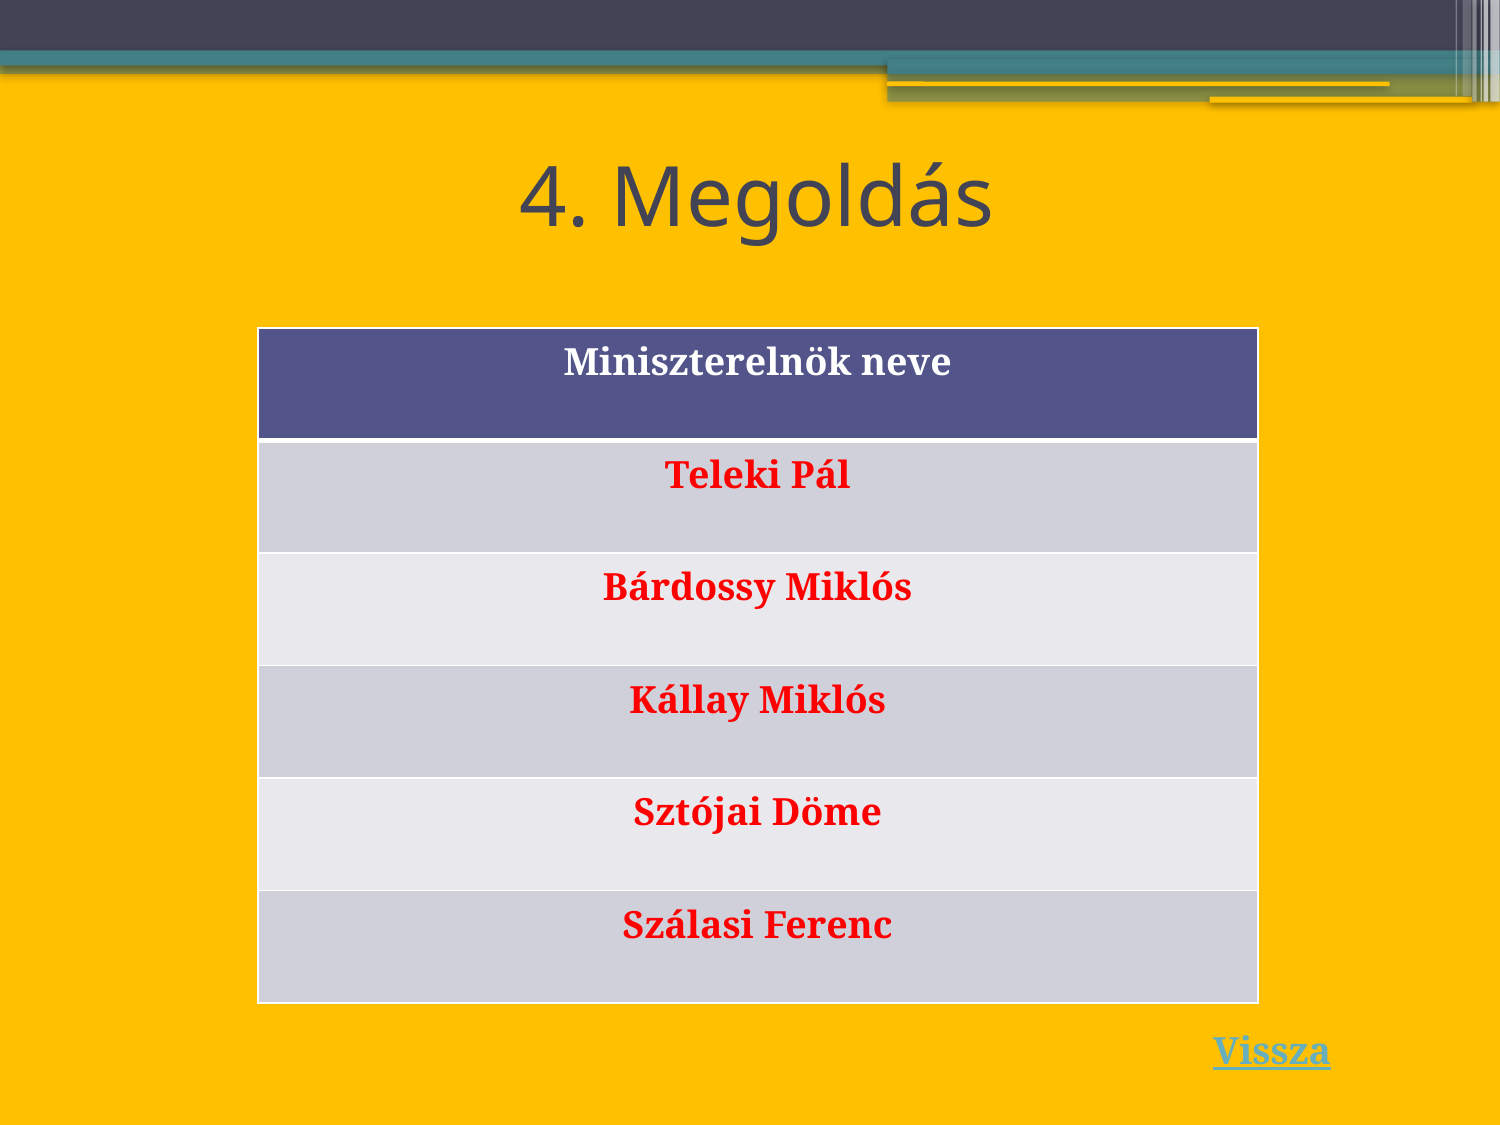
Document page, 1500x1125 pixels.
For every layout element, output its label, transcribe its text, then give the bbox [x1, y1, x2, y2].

table_header Miniszterelnök neve [259, 329, 1257, 438]
text_box Vissza [1198, 1019, 1347, 1086]
table_cell Kállay Miklós [259, 666, 1257, 777]
table_cell Teleki Pál [259, 443, 1257, 552]
table_cell Sztójai Döme [259, 779, 1257, 890]
table_cell Szálasi Ferenc [259, 891, 1257, 1002]
table_cell Bárdossy Miklós [259, 554, 1257, 665]
title 4. Megoldás [82, 105, 1432, 281]
